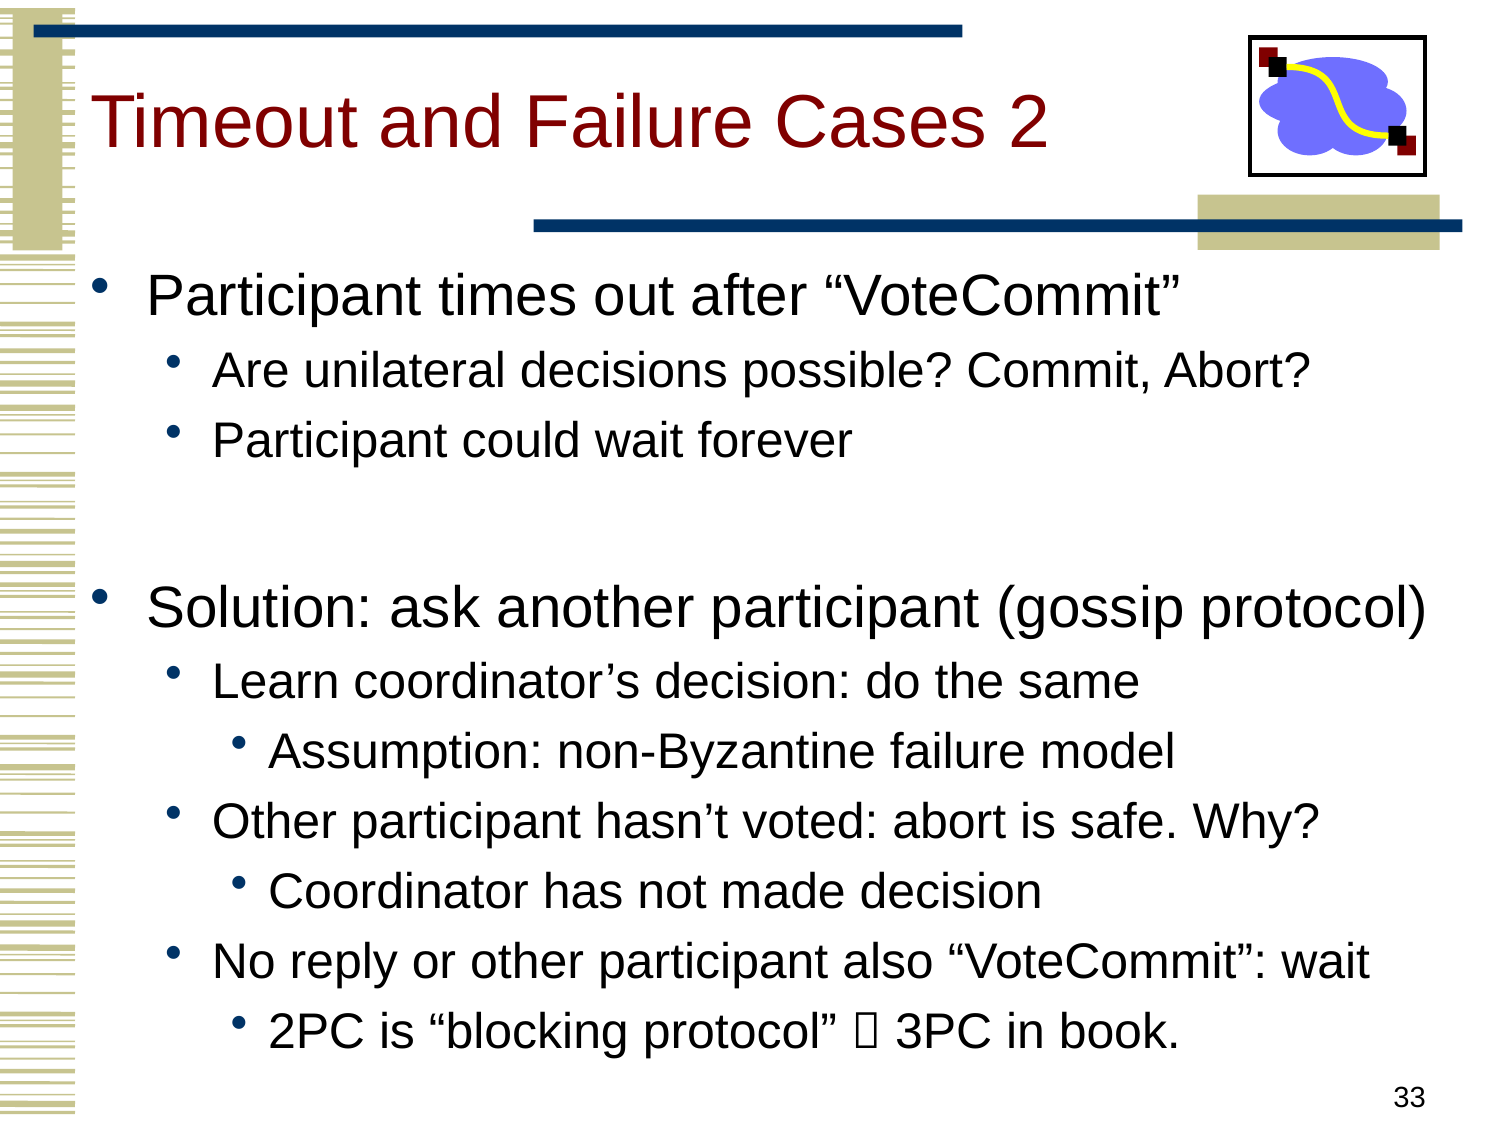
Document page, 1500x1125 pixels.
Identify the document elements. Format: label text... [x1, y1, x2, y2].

slide_number 33 [1080, 1045, 1442, 1122]
list Participant times out after “VoteCommit” Are unilateral decisions possible? Commit, Abort? Participant could wait forever Solution: ask another participant (gossip protocol) Learn coordinator’s decision: do the same Assumption: non-Byzantine failure model Other participant hasn’t voted: abort is safe. Why? Coordinator has not made decision No reply or other participant also “VoteCommit”: wait 2PC is “blocking protocol”  3PC in book. [75, 249, 1466, 1088]
title Timeout and Failure Cases 2 [75, 24, 1250, 225]
